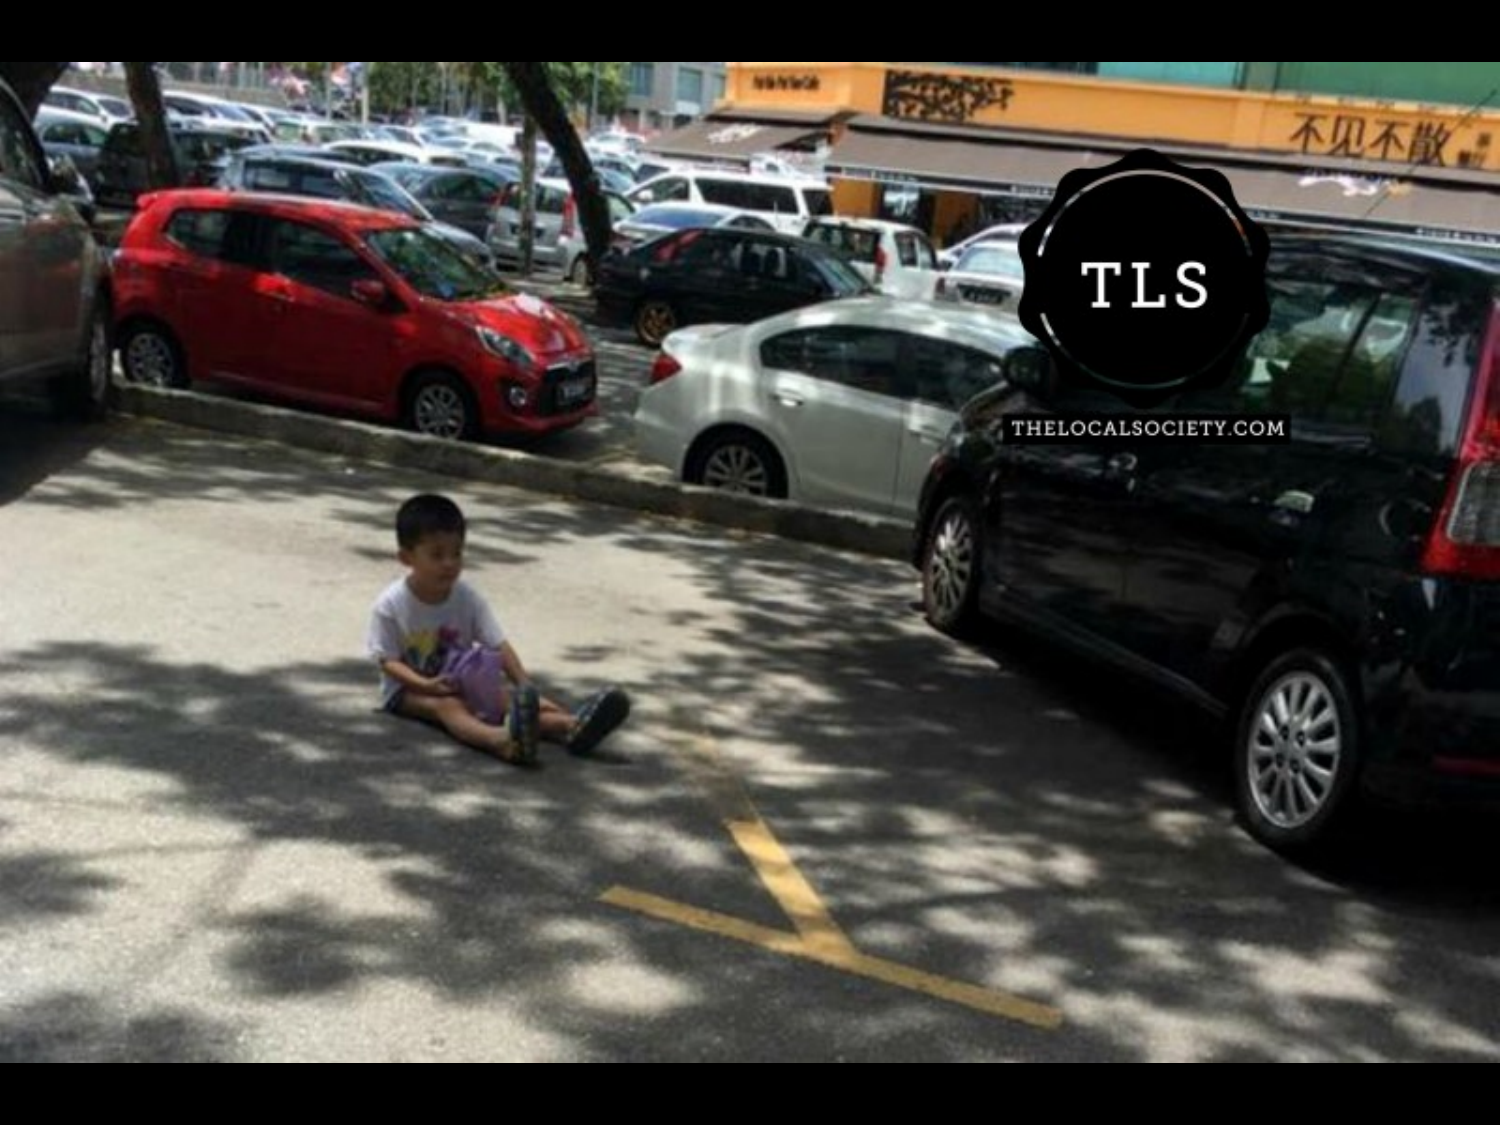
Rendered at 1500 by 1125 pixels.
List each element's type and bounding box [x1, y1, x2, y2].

picture [0, 62, 1500, 1063]
